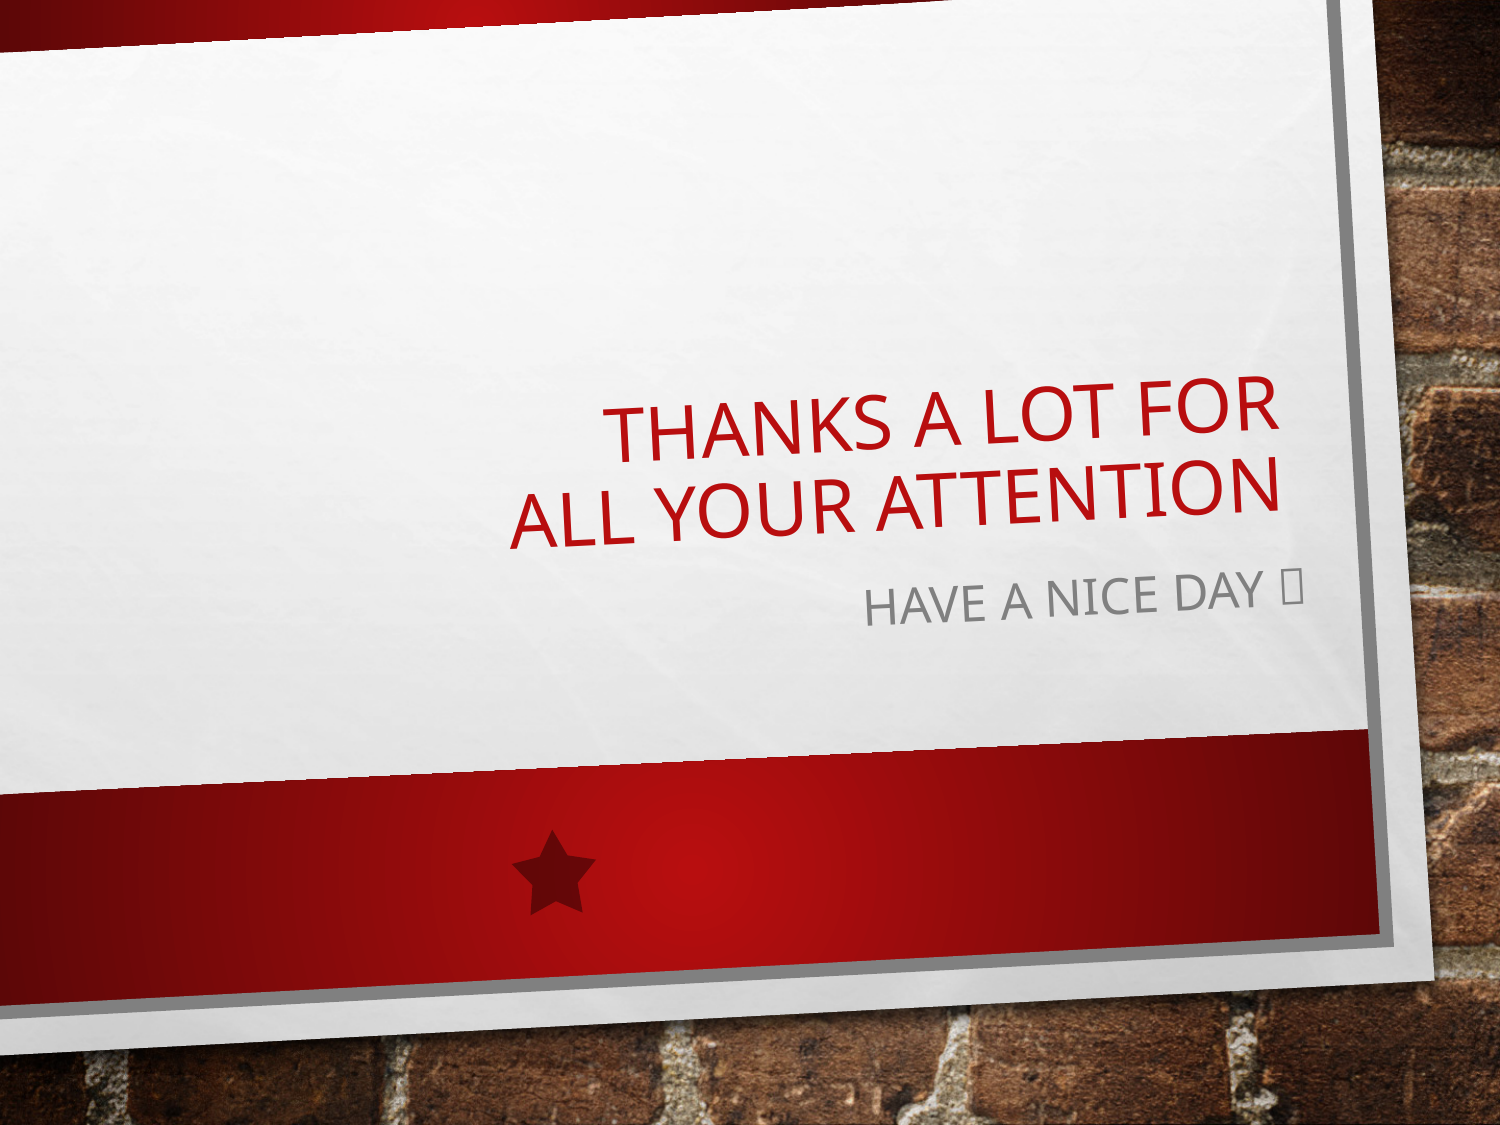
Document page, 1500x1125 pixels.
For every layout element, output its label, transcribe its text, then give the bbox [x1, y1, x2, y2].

subtitle Have a nice day  [89, 533, 1325, 688]
picture [0, 0, 1500, 1125]
title Thanks a lot for all your attention [63, 77, 1321, 596]
